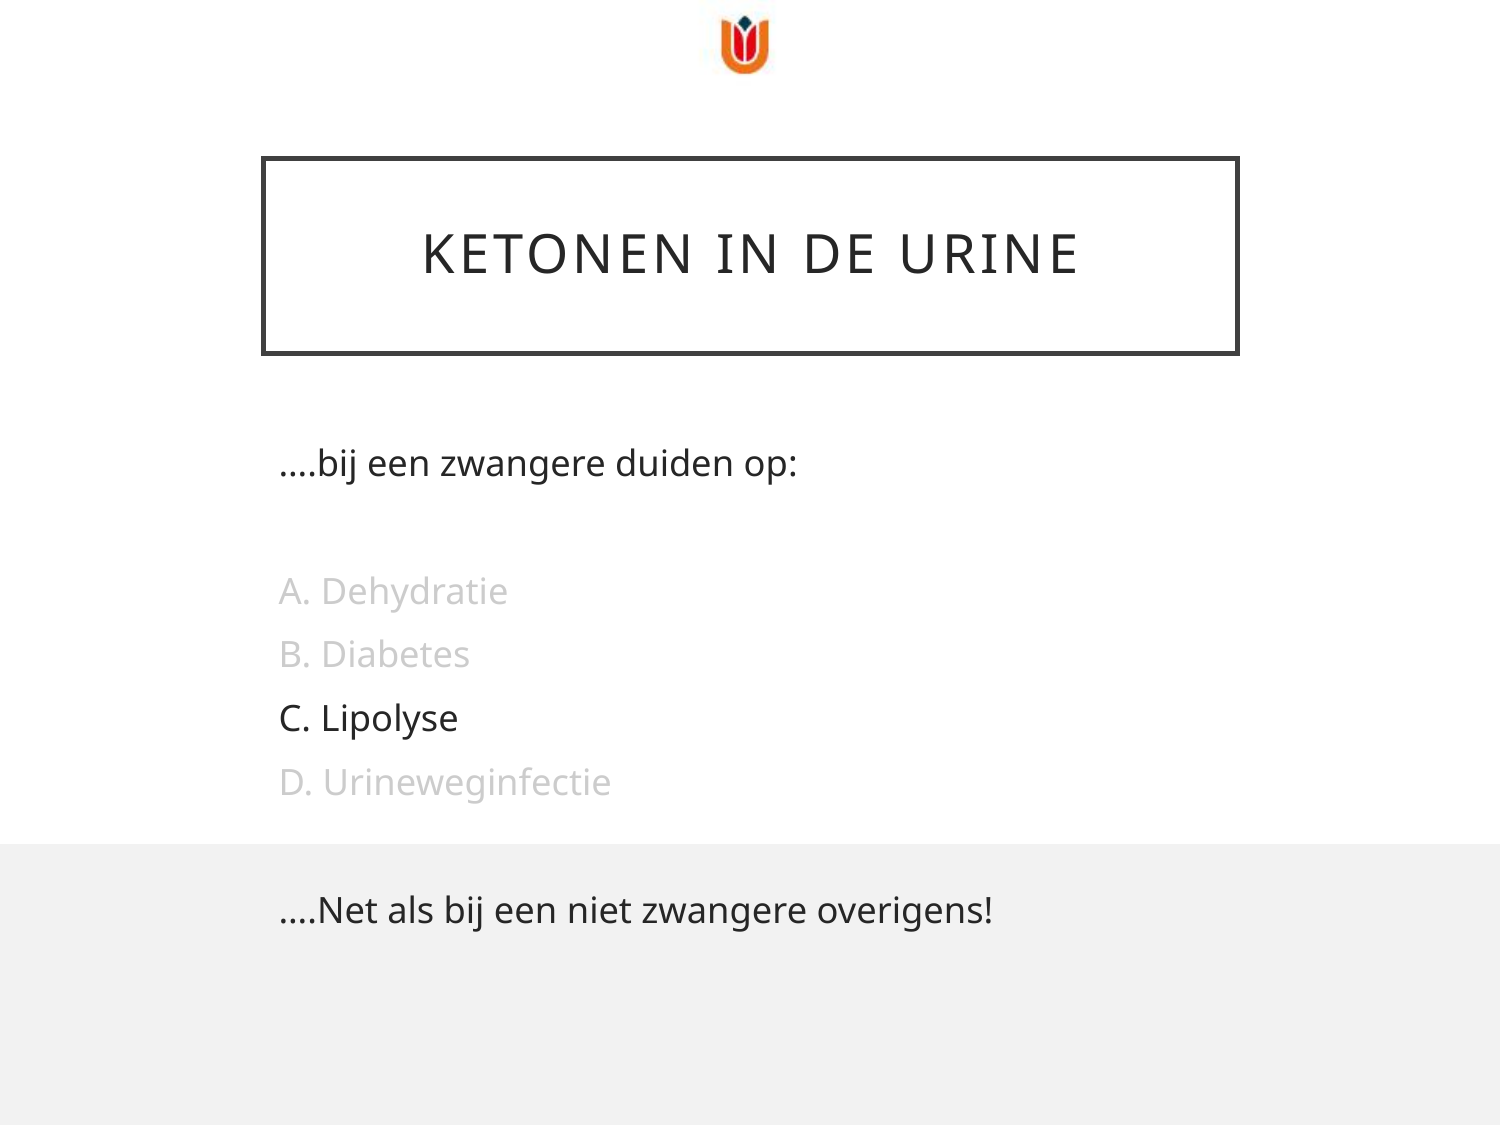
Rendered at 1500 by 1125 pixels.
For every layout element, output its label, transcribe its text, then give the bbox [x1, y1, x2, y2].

list ….bij een zwangere duiden op: A. Dehydratie B. Diabetes C. Lipolyse D. Urineweginfectie ….Net als bij een niet zwangere overigens! [263, 432, 1238, 942]
picture [0, 0, 1500, 844]
title Ketonen in de urine [261, 156, 1240, 356]
